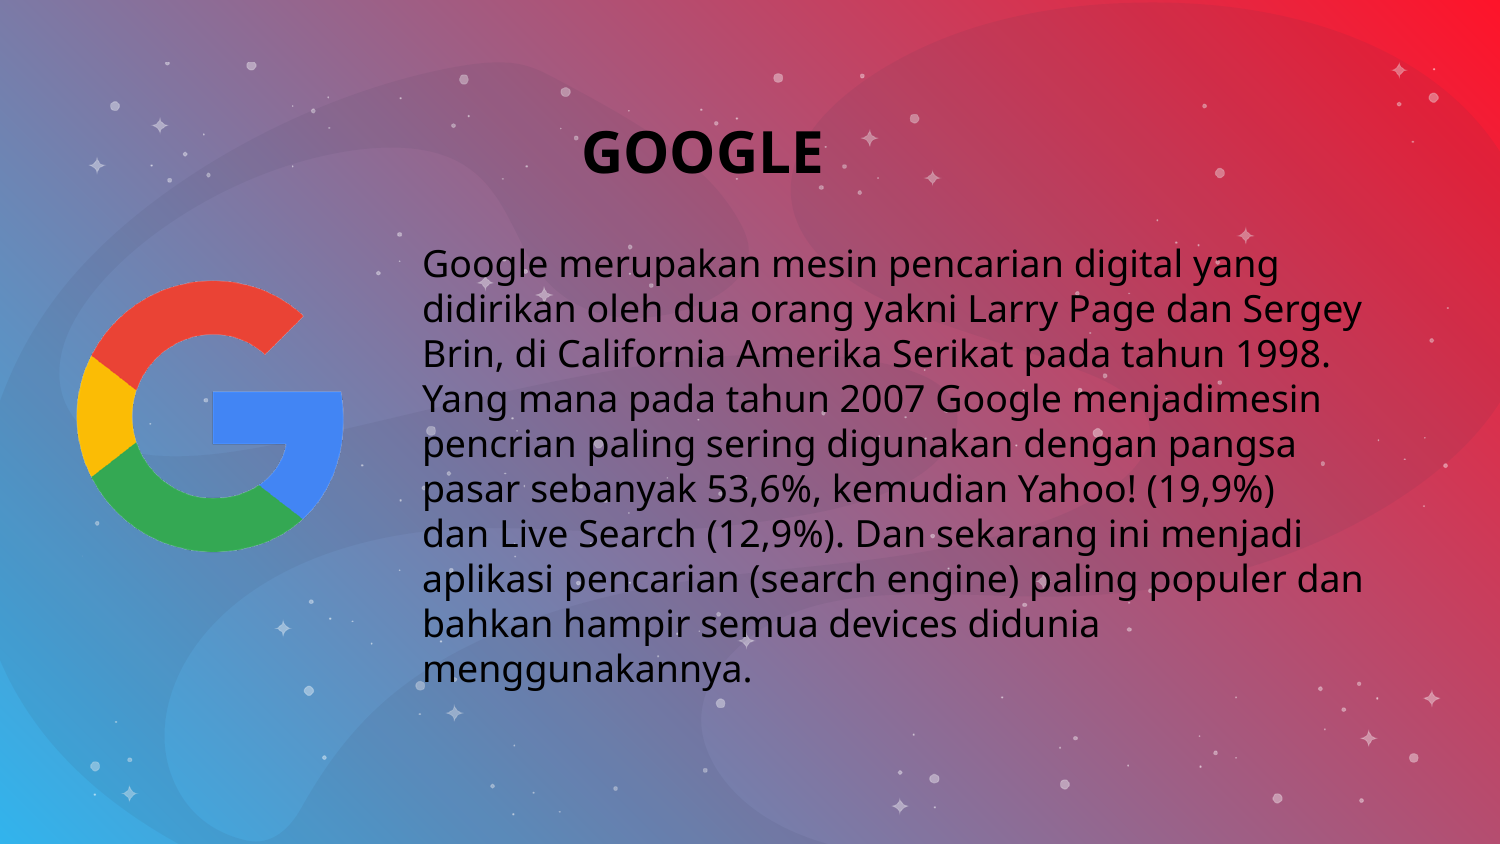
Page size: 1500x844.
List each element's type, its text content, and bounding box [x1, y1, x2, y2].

picture [0, 0, 1500, 844]
title GOOGLE [324, 114, 1081, 186]
text_box Google merupakan mesin pencarian digital yang didirikan oleh dua orang yakni Larry Page dan Sergey Brin, di California Amerika Serikat pada tahun 1998. Yang mana pada tahun 2007 Google menjadimesin pencrian paling sering digunakan dengan pangsa pasar sebanyak 53,6%, kemudian Yahoo! (19,9%) dan Live Search (12,9%). Dan sekarang ini menjadi aplikasi pencarian (search engine) paling populer dan bahkan hampir semua devices didunia menggunakannya. [407, 232, 1400, 698]
